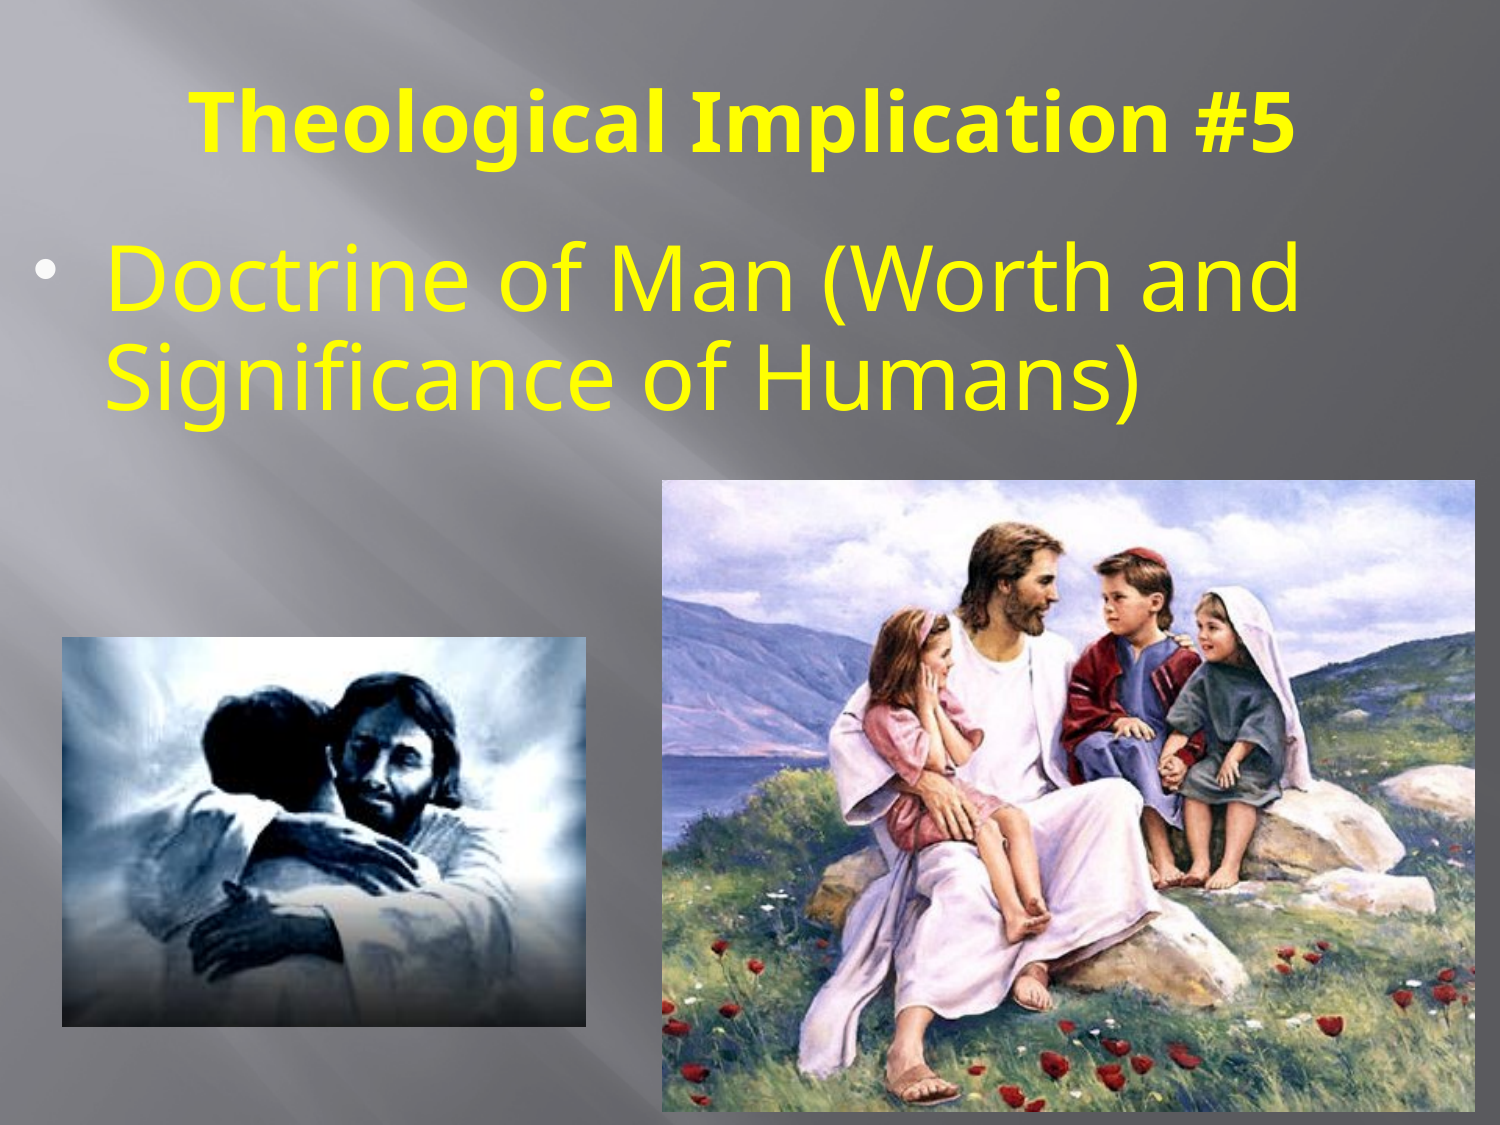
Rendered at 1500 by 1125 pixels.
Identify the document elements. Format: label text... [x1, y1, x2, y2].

subtitle Doctrine of Man (Worth and Significance of Humans) [0, 224, 1499, 650]
picture [662, 480, 1476, 1113]
title Theological Implication #5 [67, 24, 1418, 213]
picture [62, 637, 586, 1027]
